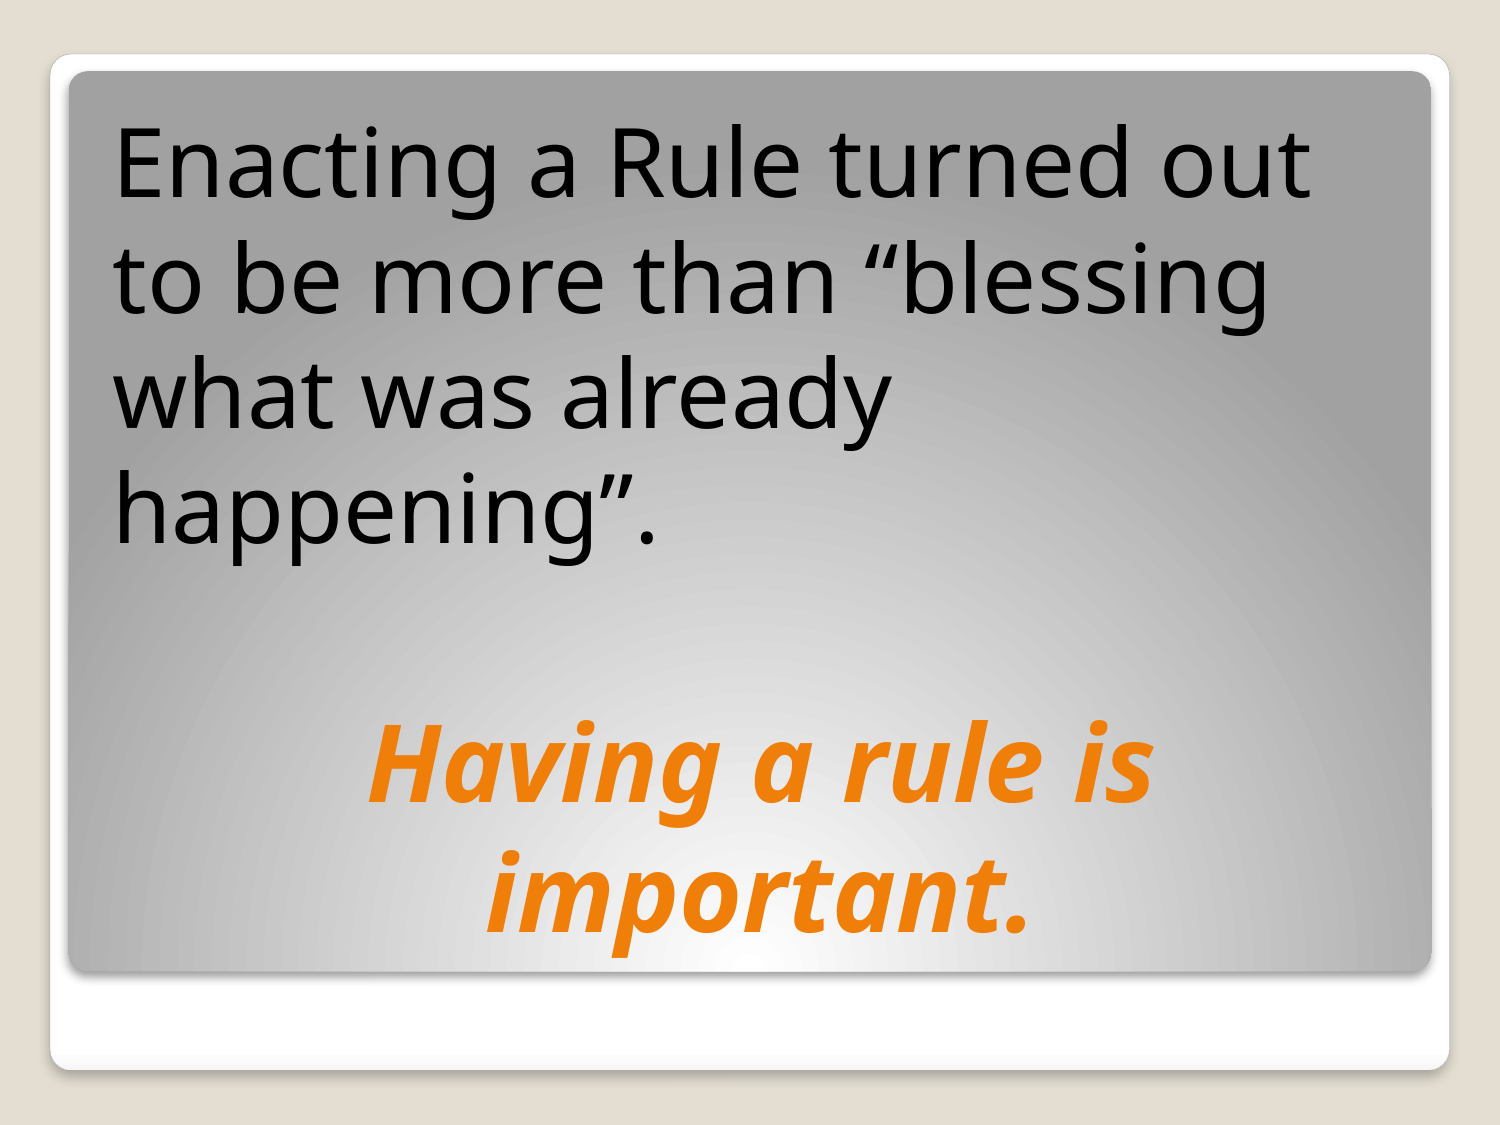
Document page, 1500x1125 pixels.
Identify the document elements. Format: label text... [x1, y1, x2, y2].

list Enacting a Rule turned out to be more than “blessing what was already happening”. Having a rule is important. [82, 86, 1425, 963]
